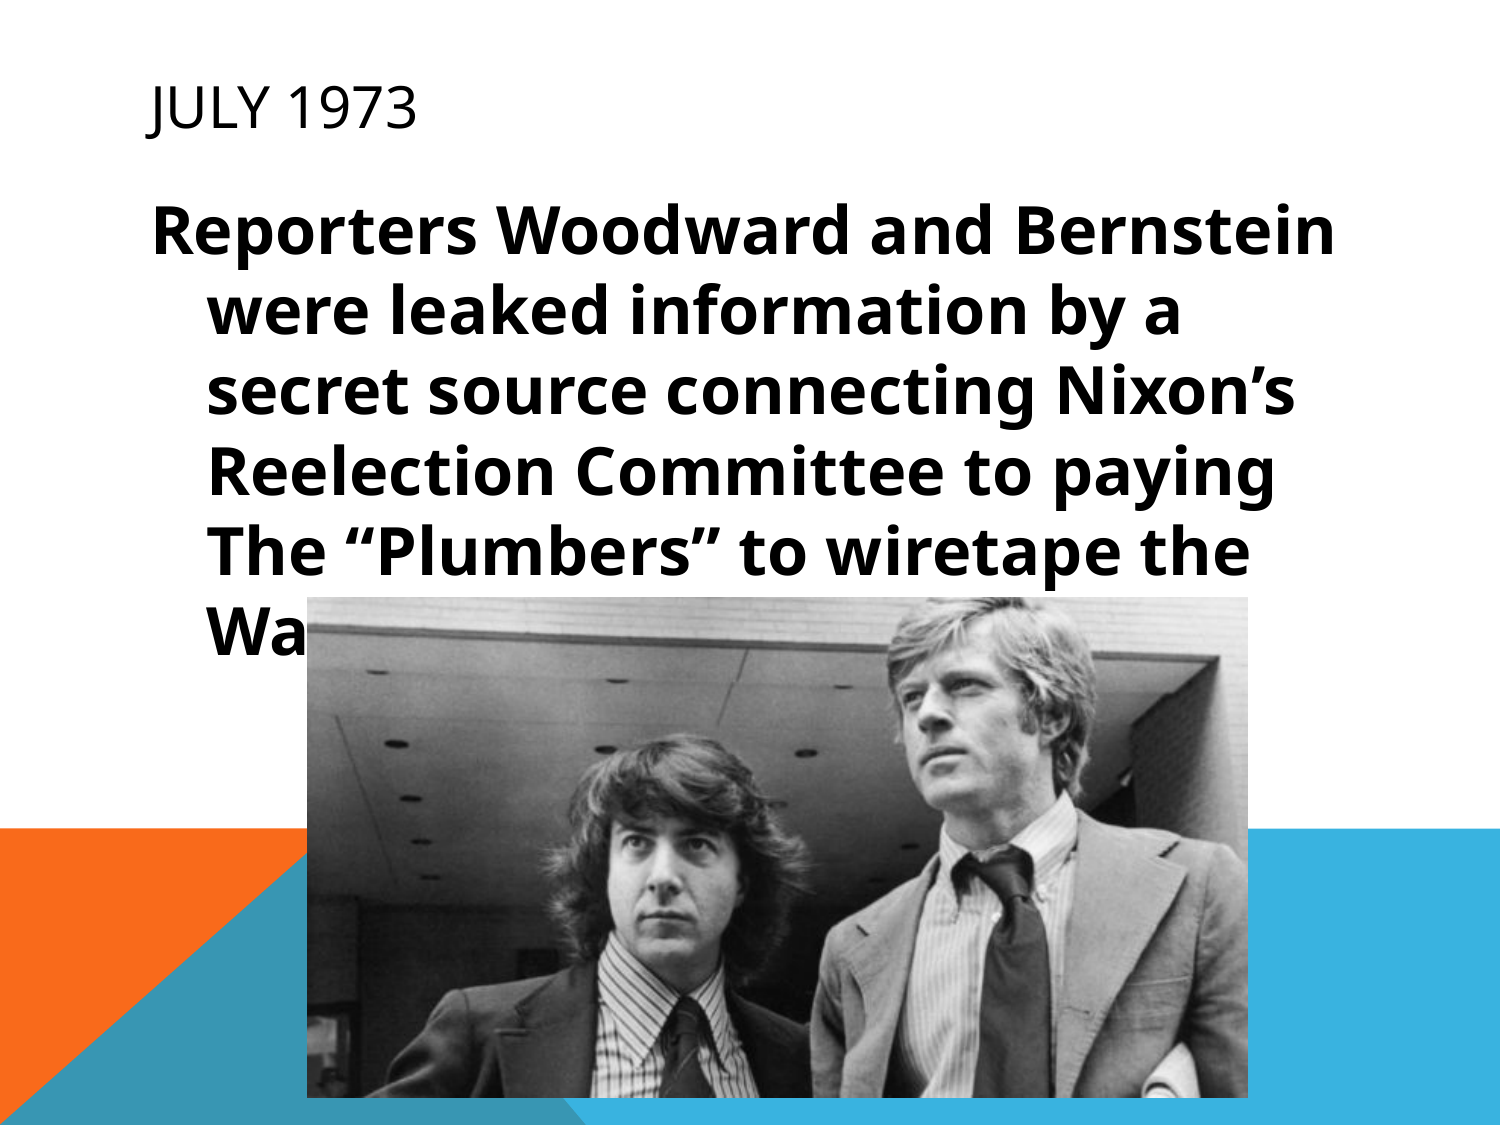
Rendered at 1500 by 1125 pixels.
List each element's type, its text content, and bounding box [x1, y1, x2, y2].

list Reporters Woodward and Bernstein were leaked information by a secret source connecting Nixon’s Reelection Committee to paying The “Plumbers” to wiretape the Watergate. [135, 180, 1369, 768]
picture [307, 597, 1248, 1098]
title July 1973 [135, 60, 1369, 150]
